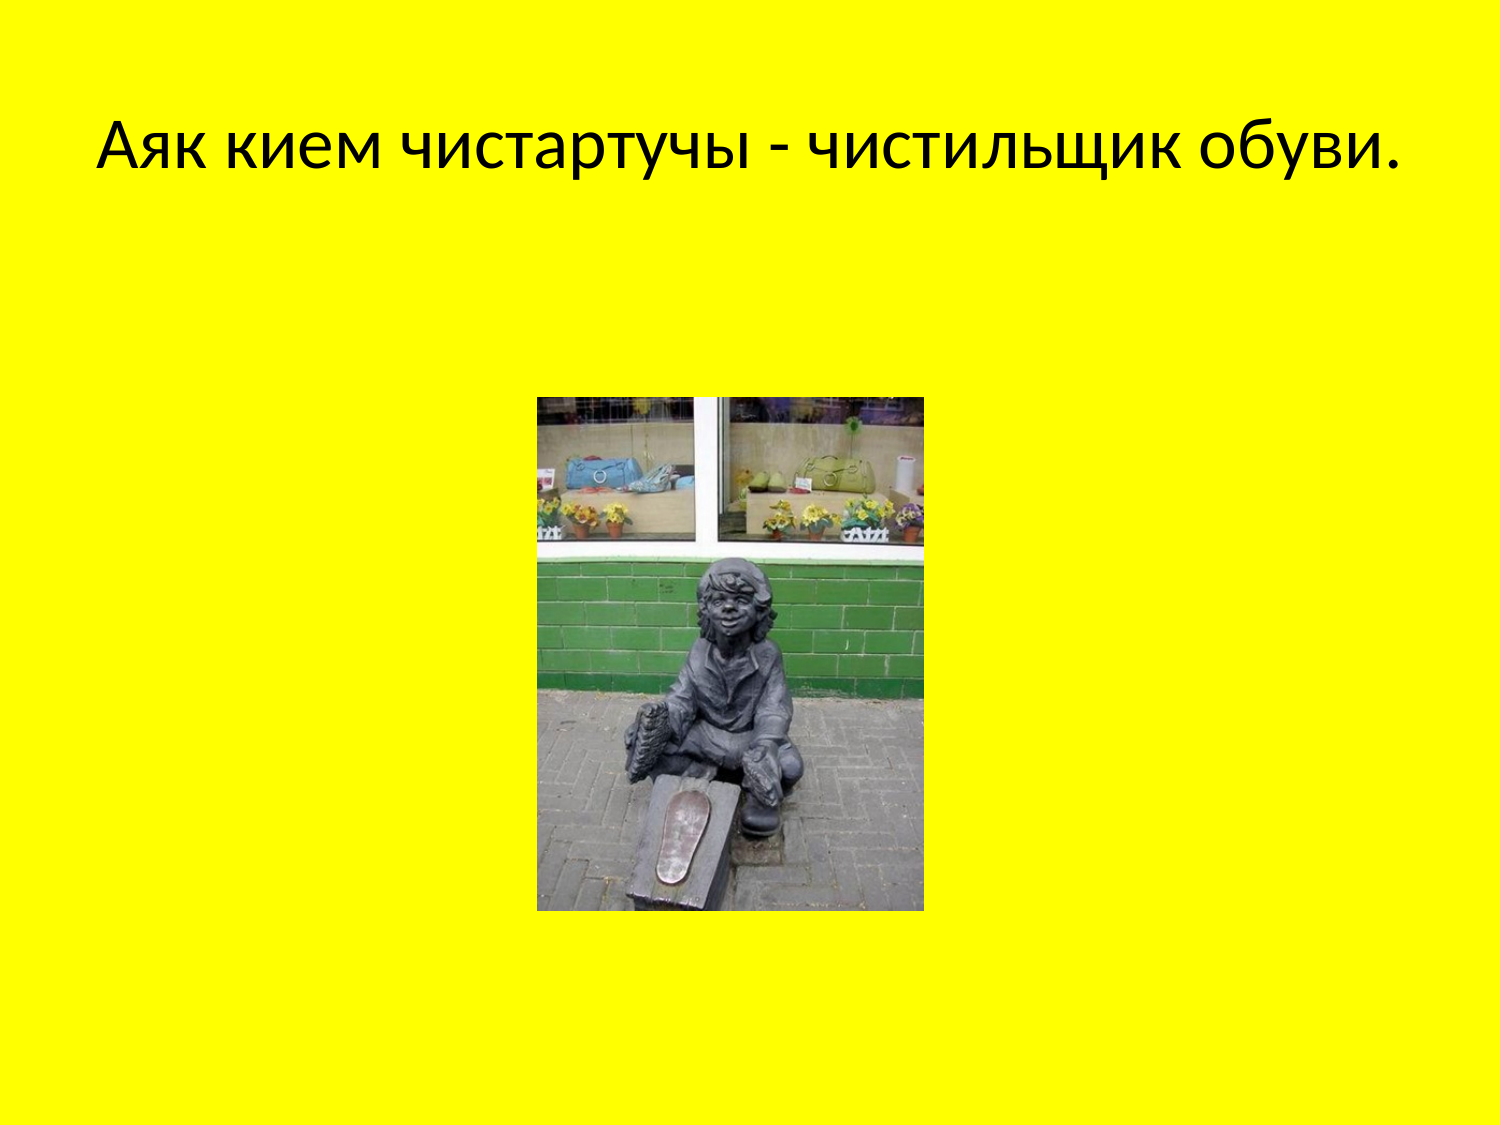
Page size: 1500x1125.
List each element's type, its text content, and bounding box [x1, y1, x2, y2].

picture [536, 396, 924, 912]
title Аяк кием чистартучы - чистильщик обуви. [75, 45, 1425, 233]
